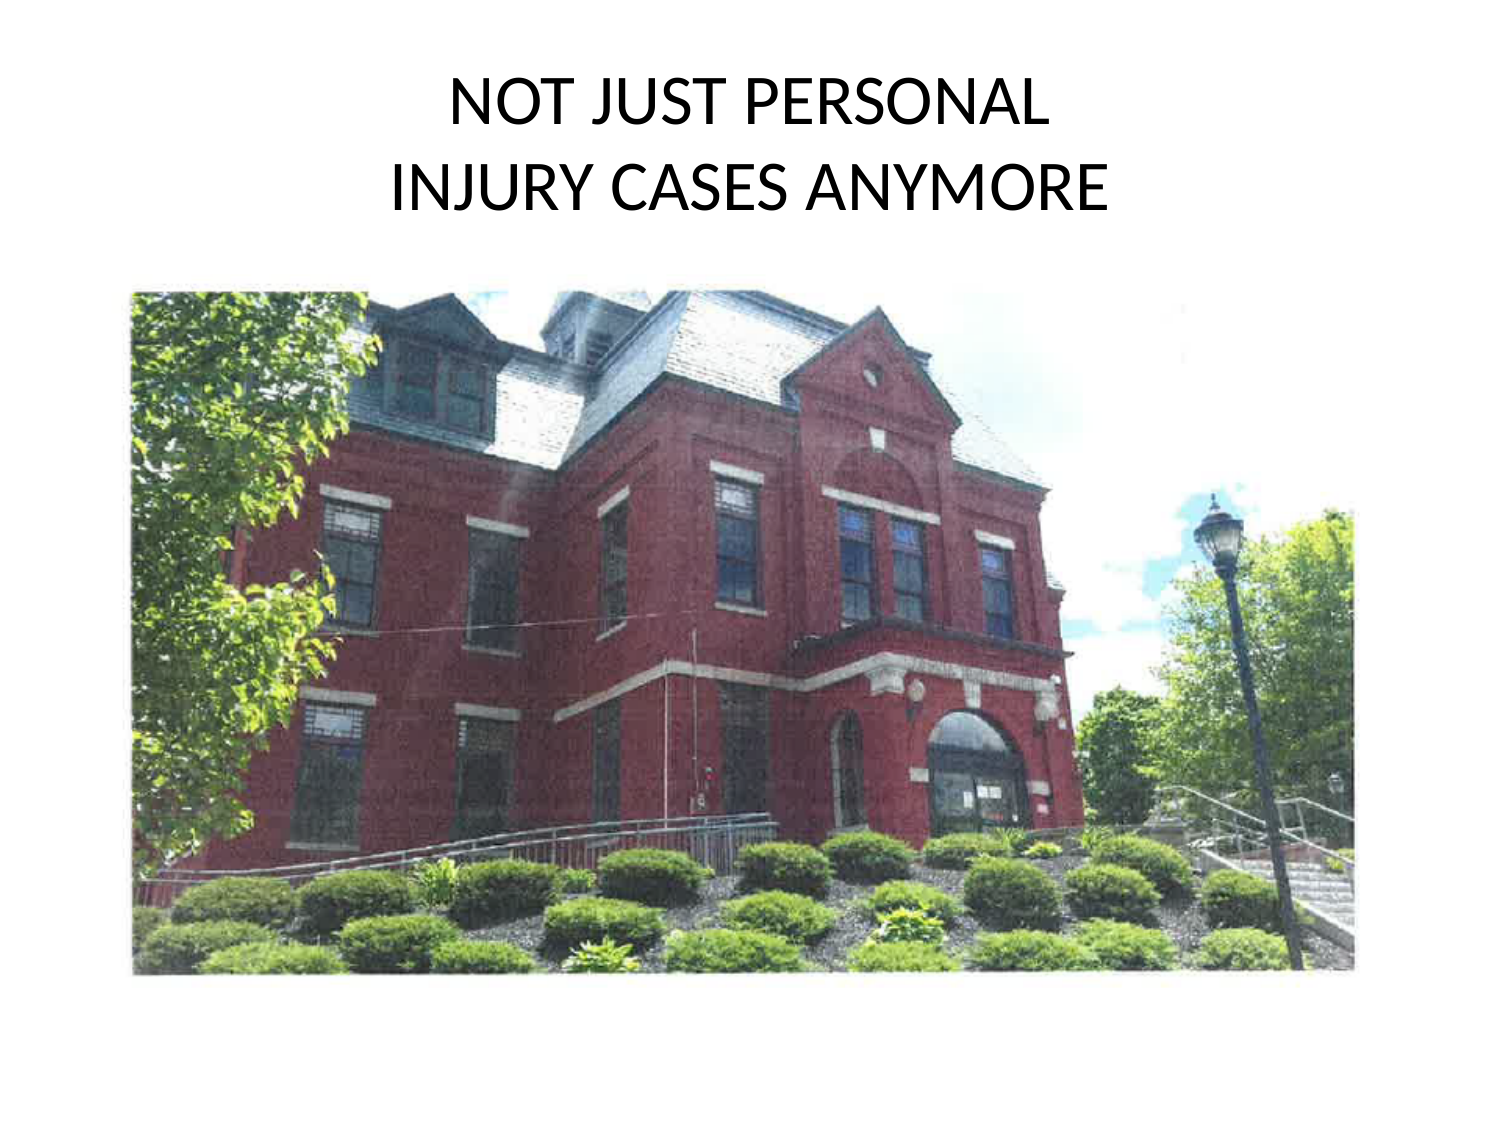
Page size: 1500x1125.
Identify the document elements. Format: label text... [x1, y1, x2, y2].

title NOT JUST PERSONAL INJURY CASES ANYMORE [75, 45, 1425, 233]
picture [94, 259, 1405, 1013]
